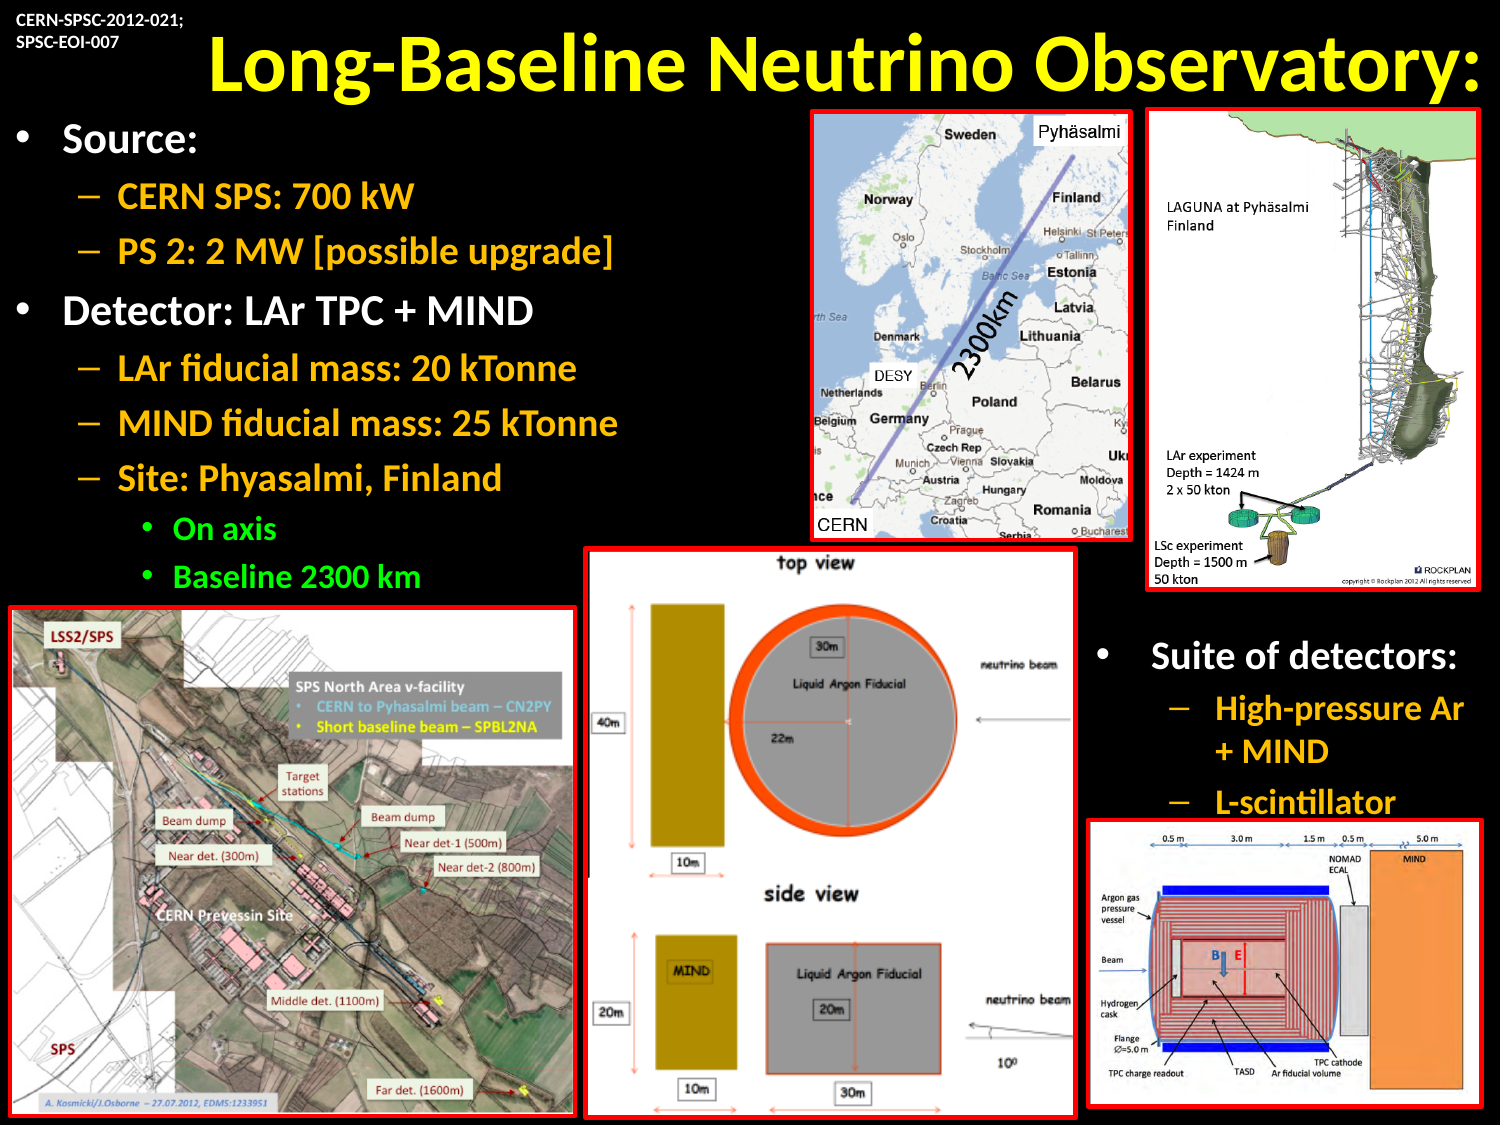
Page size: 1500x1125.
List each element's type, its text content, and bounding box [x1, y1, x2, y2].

picture [12, 609, 573, 1114]
picture [587, 550, 1074, 1116]
title Long-Baseline Neutrino Observatory: [0, 0, 1500, 118]
text_box CERN-SPSC-2012-021; SPSC-EOI-007 [1, 0, 199, 60]
text_box Source: CERN SPS: 700 kW PS 2: 2 MW [possible upgrade] Detector: LAr TPC + MIND LAr fiducial mass: 20 kTonne MIND fiducial mass: 25 kTonne Site: Phyasalmi, Finland On axis Baseline 2300 km [0, 101, 998, 610]
picture [813, 113, 1129, 538]
picture [1090, 822, 1480, 1105]
list Suite of detectors: High-pressure Ar + MIND L-scintillator [1080, 621, 1500, 835]
picture [1149, 111, 1477, 588]
